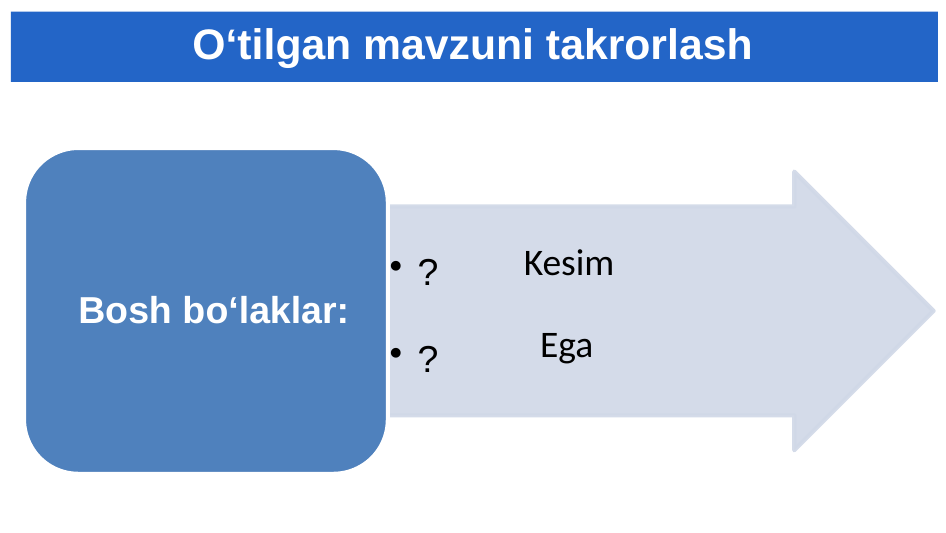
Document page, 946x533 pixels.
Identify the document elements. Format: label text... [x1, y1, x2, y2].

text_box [23, 100, 934, 522]
title O‘tilgan mavzuni takrorlash [49, 16, 897, 69]
